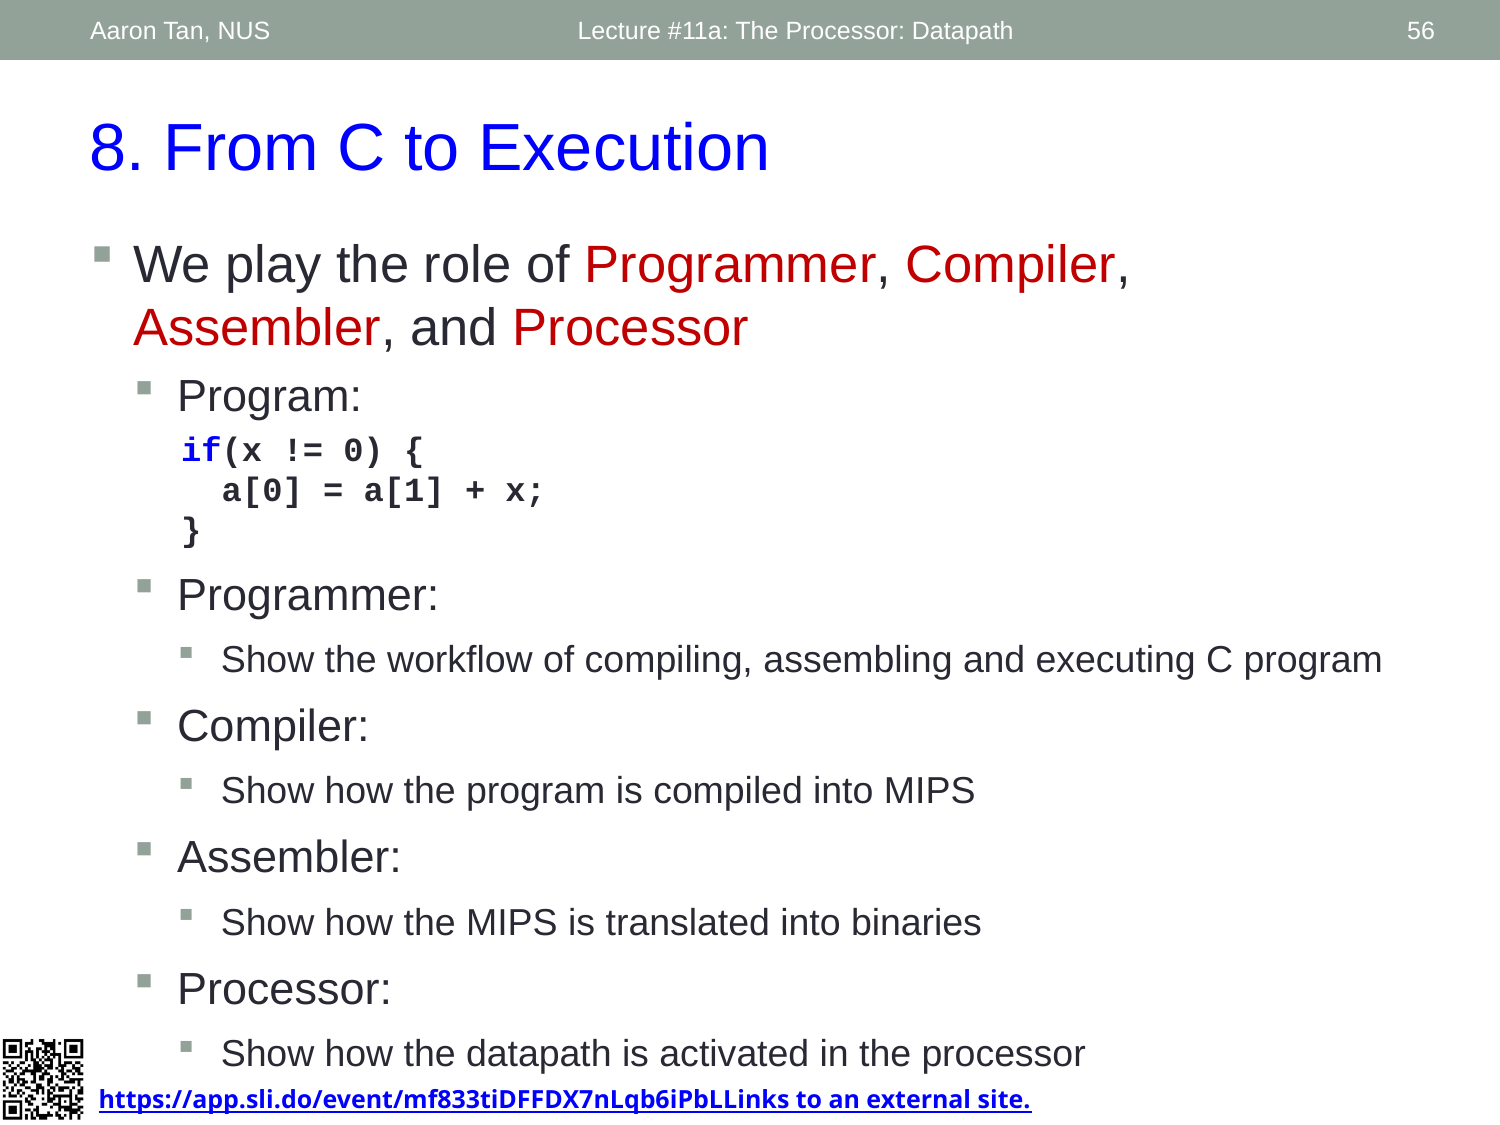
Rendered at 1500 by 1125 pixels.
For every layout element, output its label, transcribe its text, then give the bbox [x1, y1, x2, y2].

text_box 8. From C to Execution [74, 96, 1425, 192]
footer Lecture #11a: The Processor: Datapath [562, 3, 1238, 57]
list We play the role of Programmer, Compiler, Assembler, and Processor Program: if(x != 0) { a[0] = a[1] + x; } Programmer: Show the workflow of compiling, assembling and executing C program Compiler: Show how the program is compiled into MIPS Assembler: Show how the MIPS is translated into binaries Processor: Show how the datapath is activated in the processor [75, 222, 1409, 1105]
picture [0, 1037, 84, 1122]
slide_number Aaron Tan, NUS [75, 3, 550, 57]
slide_number 56 [1308, 3, 1450, 57]
